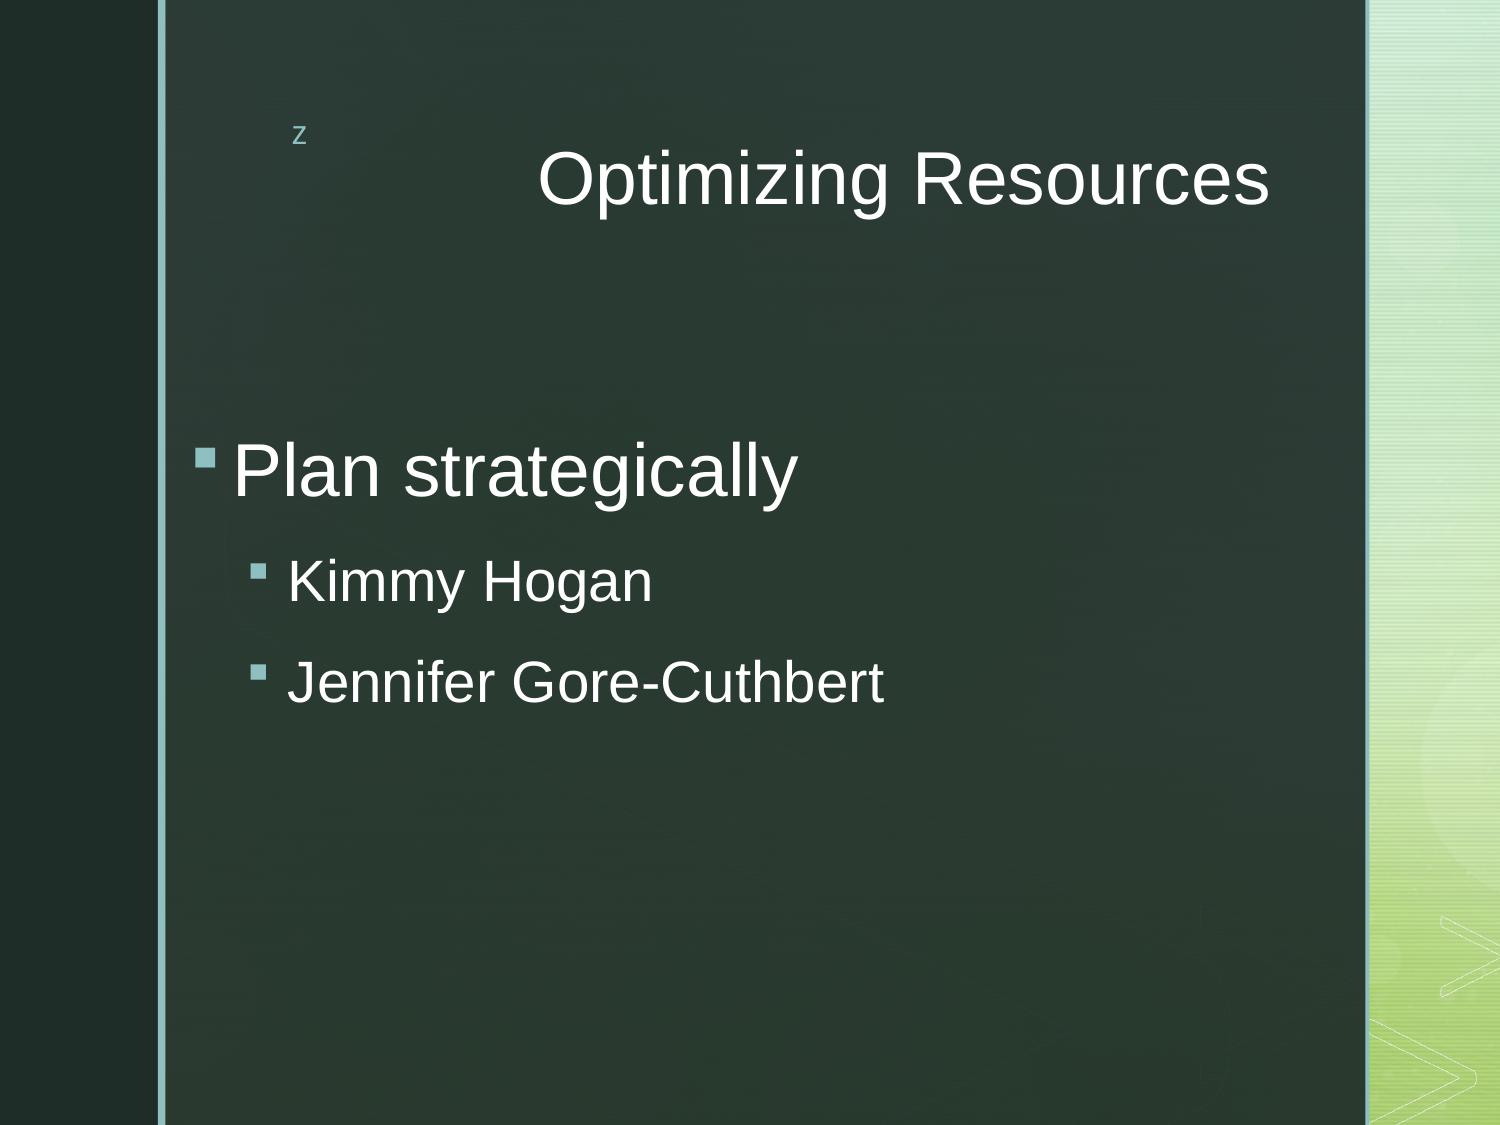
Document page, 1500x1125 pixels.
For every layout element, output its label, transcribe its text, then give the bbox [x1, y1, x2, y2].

list Plan strategically Kimmy Hogan Jennifer Gore-Cuthbert [174, 309, 1113, 966]
picture [1370, 0, 1500, 1125]
title Optimizing Resources [321, 132, 1286, 310]
